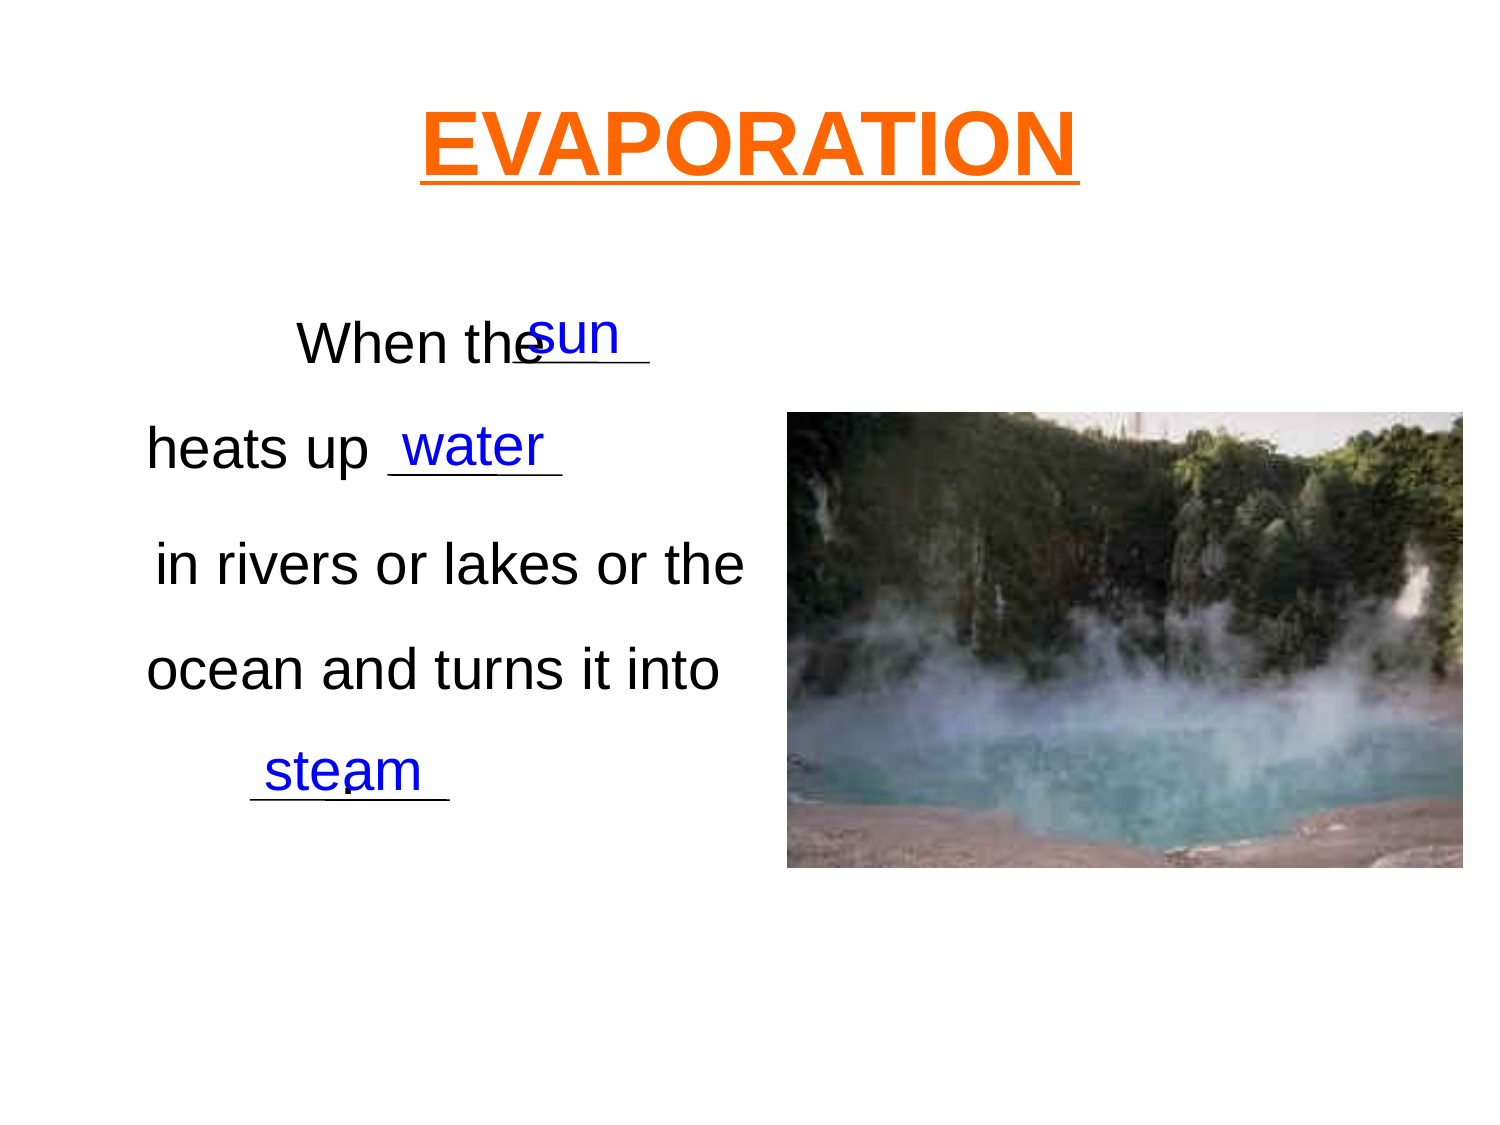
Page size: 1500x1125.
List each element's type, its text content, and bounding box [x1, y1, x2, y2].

text_box sun [512, 363, 638, 373]
title EVAPORATION [74, 44, 1426, 233]
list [787, 412, 1463, 869]
text_box water [387, 399, 575, 485]
list When the heats up in rivers or lakes or the ocean and turns it into . [74, 262, 776, 1006]
text_box steam [249, 725, 463, 810]
text_box sun [512, 287, 638, 362]
